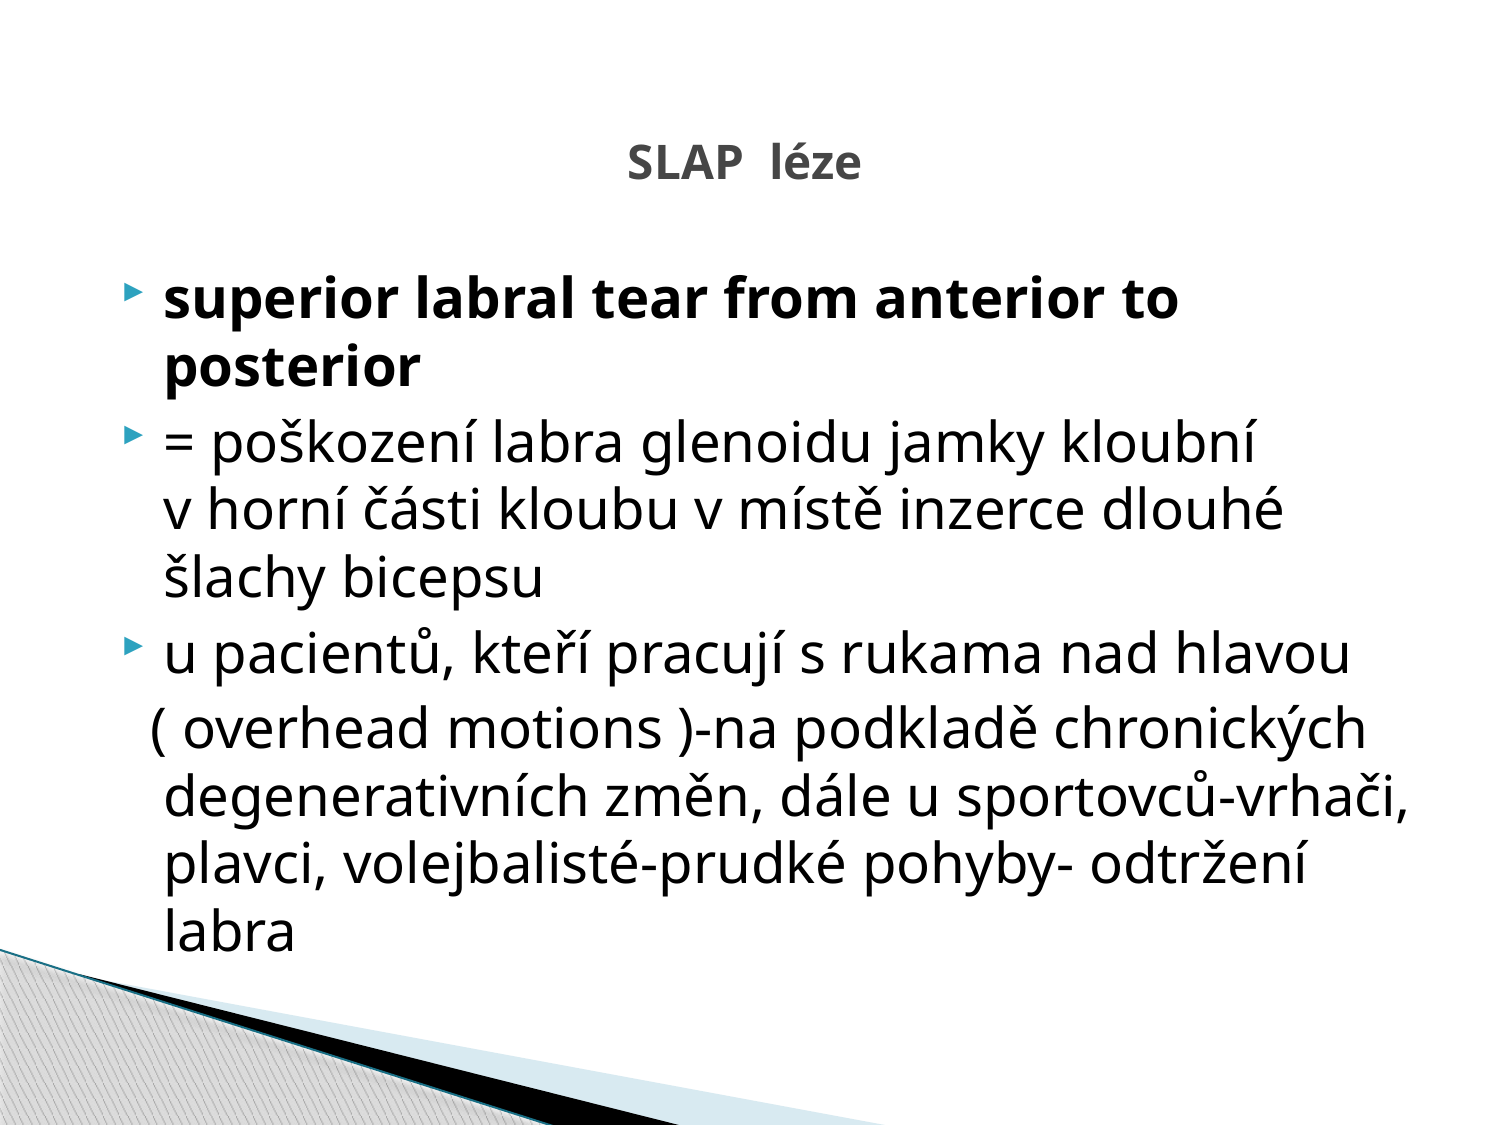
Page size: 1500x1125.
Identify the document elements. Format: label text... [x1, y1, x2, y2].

title SLAP léze [76, 66, 1427, 254]
list superior labral tear from anterior to posterior = poškození labra glenoidu jamky kloubní v horní části kloubu v místě inzerce dlouhé šlachy bicepsu u pacientů, kteří pracují s rukama nad hlavou ( overhead motions )-na podkladě chronických degenerativních změn, dále u sportovců-vrhači, plavci, volejbalisté-prudké pohyby- odtržení labra [88, 255, 1439, 998]
